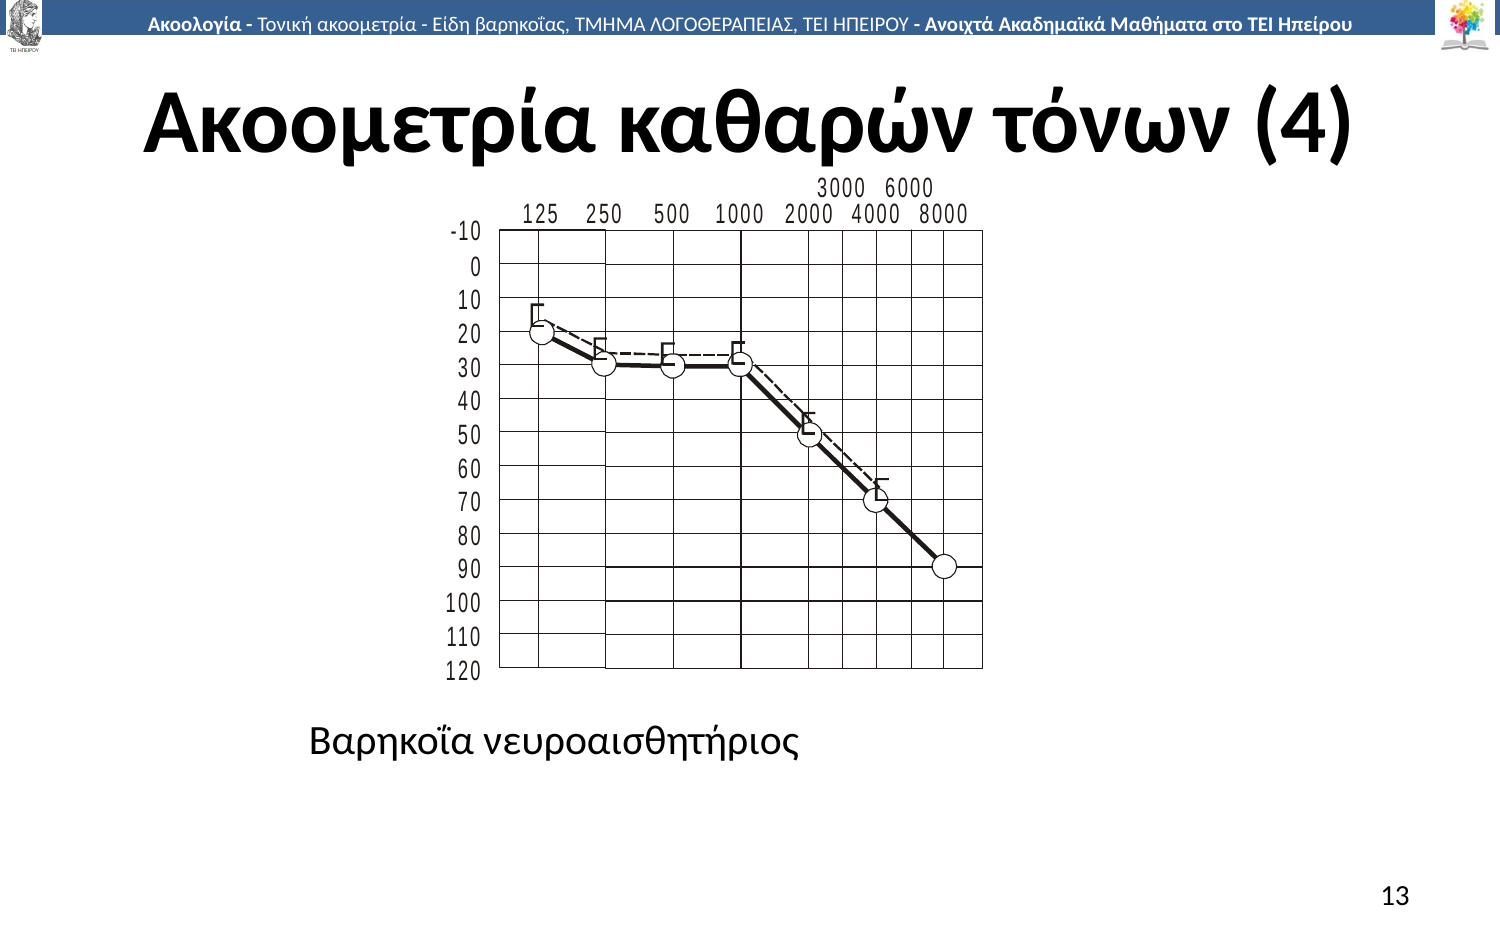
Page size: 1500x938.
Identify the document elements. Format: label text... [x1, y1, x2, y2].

slide_number 13 [1074, 868, 1425, 919]
picture [6, 0, 42, 54]
picture [442, 175, 987, 683]
picture [1435, 0, 1495, 52]
list Βαρηκοΐα νευροαισθητήριος [294, 705, 1194, 844]
title Ακοομετρία καθαρών τόνων (4) [75, 37, 1425, 194]
